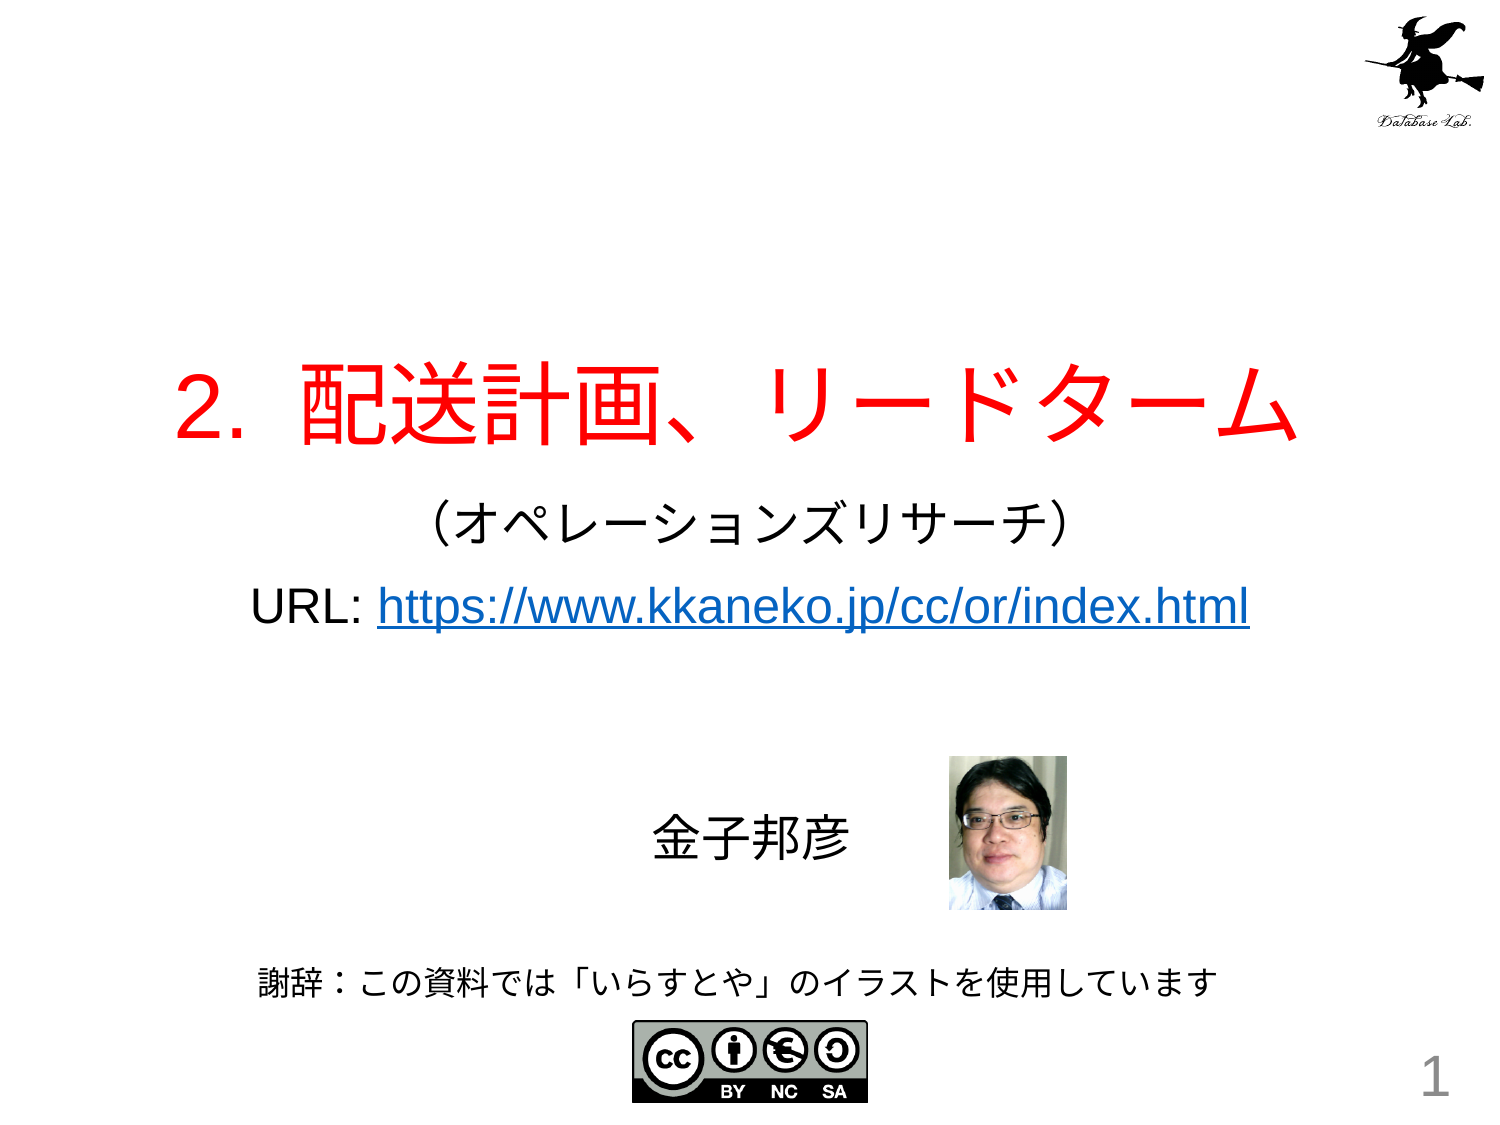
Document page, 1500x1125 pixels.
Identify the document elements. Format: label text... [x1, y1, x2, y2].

subtitle （オペレーションズリサーチ） URL: https://www.kkaneko.jp/cc/or/index.html [187, 484, 1313, 757]
picture [632, 1020, 868, 1103]
picture [1362, 14, 1486, 130]
picture [949, 756, 1067, 911]
text_box 謝辞：この資料では「いらすとや」のイラストを使用しています [622, 955, 855, 1031]
text_box 金子邦彦 [635, 798, 868, 875]
slide_number 1 [1129, 1042, 1467, 1103]
title 2. 配送計画、リードターム [58, 184, 1418, 576]
